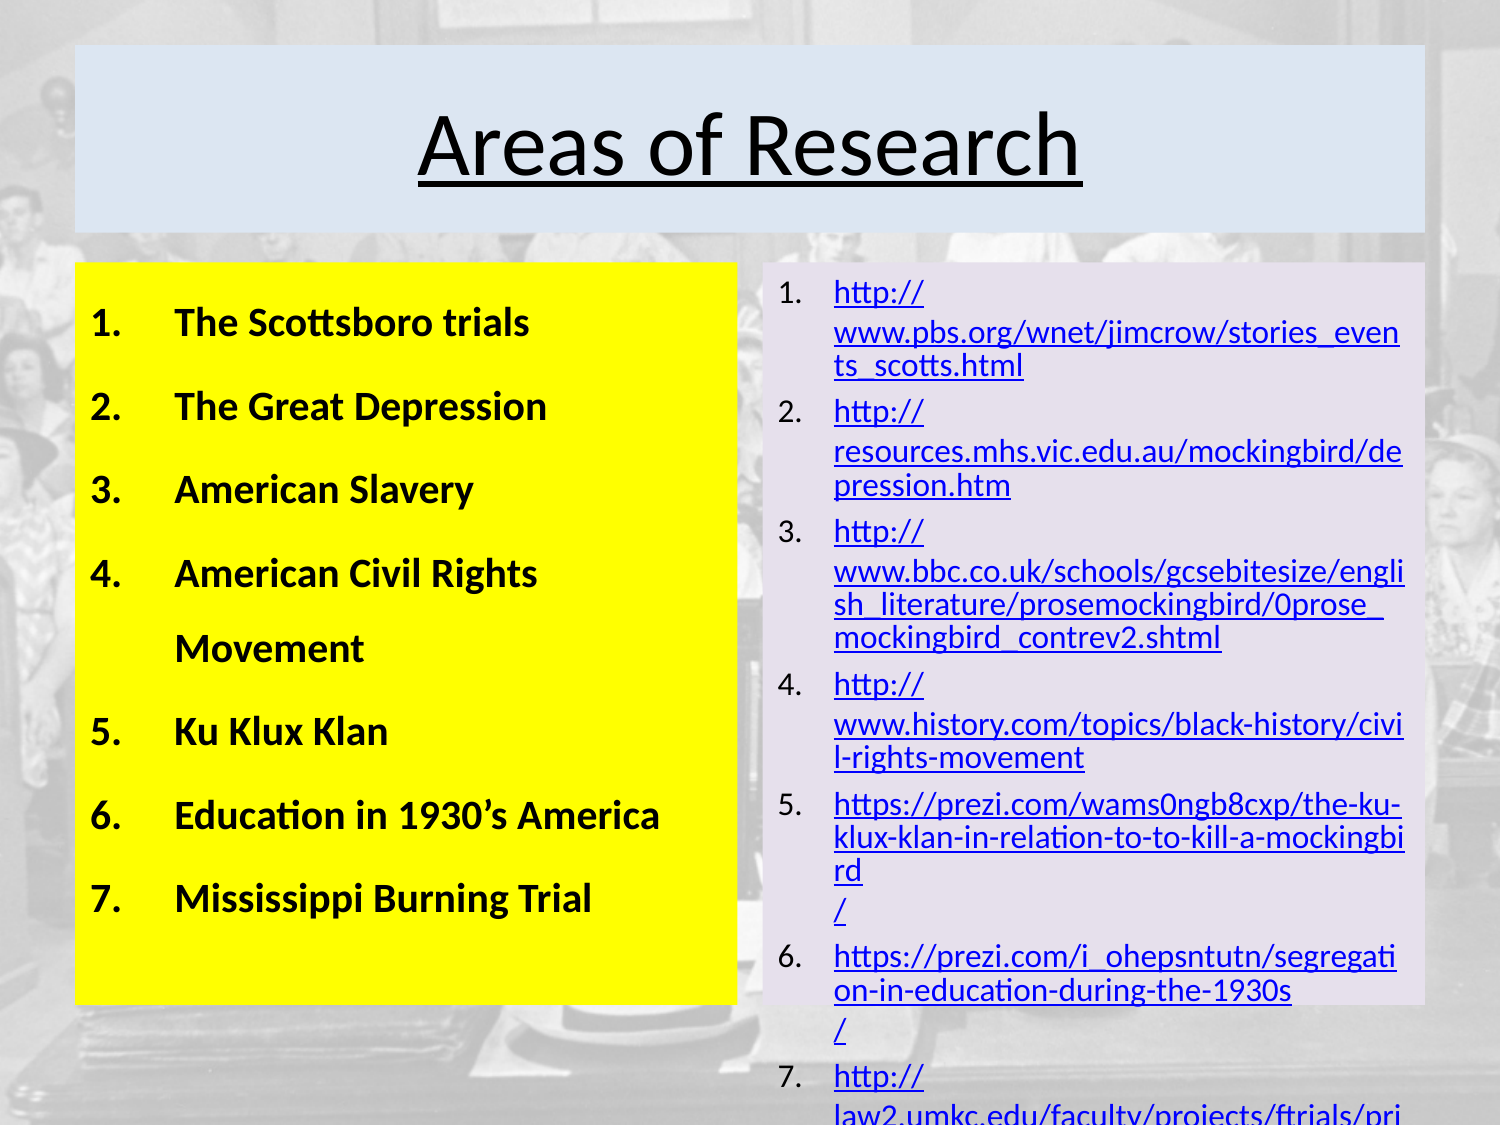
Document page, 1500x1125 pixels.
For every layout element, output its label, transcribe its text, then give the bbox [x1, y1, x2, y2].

title Areas of Research [75, 45, 1425, 233]
list The Scottsboro trials The Great Depression American Slavery American Civil Rights Movement Ku Klux Klan Education in 1930’s America Mississippi Burning Trial [75, 262, 738, 1005]
list http://www.pbs.org/wnet/jimcrow/stories_events_scotts.html http://resources.mhs.vic.edu.au/mockingbird/depression.htm http://www.bbc.co.uk/schools/gcsebitesize/english_literature/prosemockingbird/0prose_mockingbird_contrev2.shtml http://www.history.com/topics/black-history/civil-rights-movement https://prezi.com/wams0ngb8cxp/the-ku-klux-klan-in-relation-to-to-kill-a-mockingbird/ https://prezi.com/i_ohepsntutn/segregation-in-education-during-the-1930s/ http://law2.umkc.edu/faculty/projects/ftrials/price&bowers/price&bowers.htm [762, 262, 1425, 1005]
picture [0, 0, 1500, 1125]
